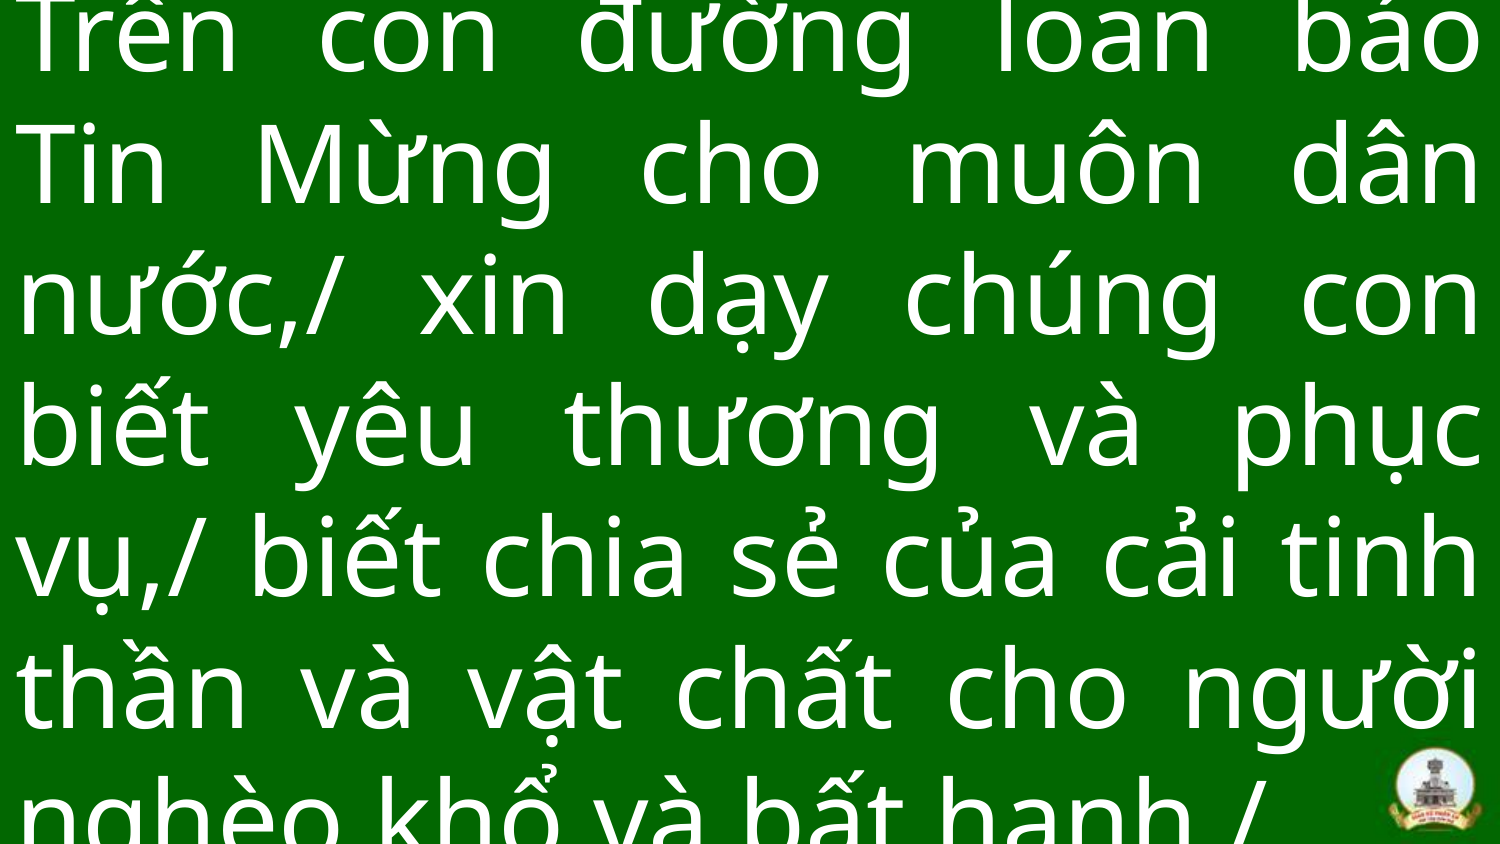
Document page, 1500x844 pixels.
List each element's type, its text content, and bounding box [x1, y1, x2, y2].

title Trên con đường loan báo Tin Mừng cho muôn dân nước,/ xin dạy chúng con biết yêu thương và phục vụ,/ biết chia sẻ của cải tinh thần và vật chất cho người nghèo khổ và bất hạnh,/ [0, 0, 1500, 844]
